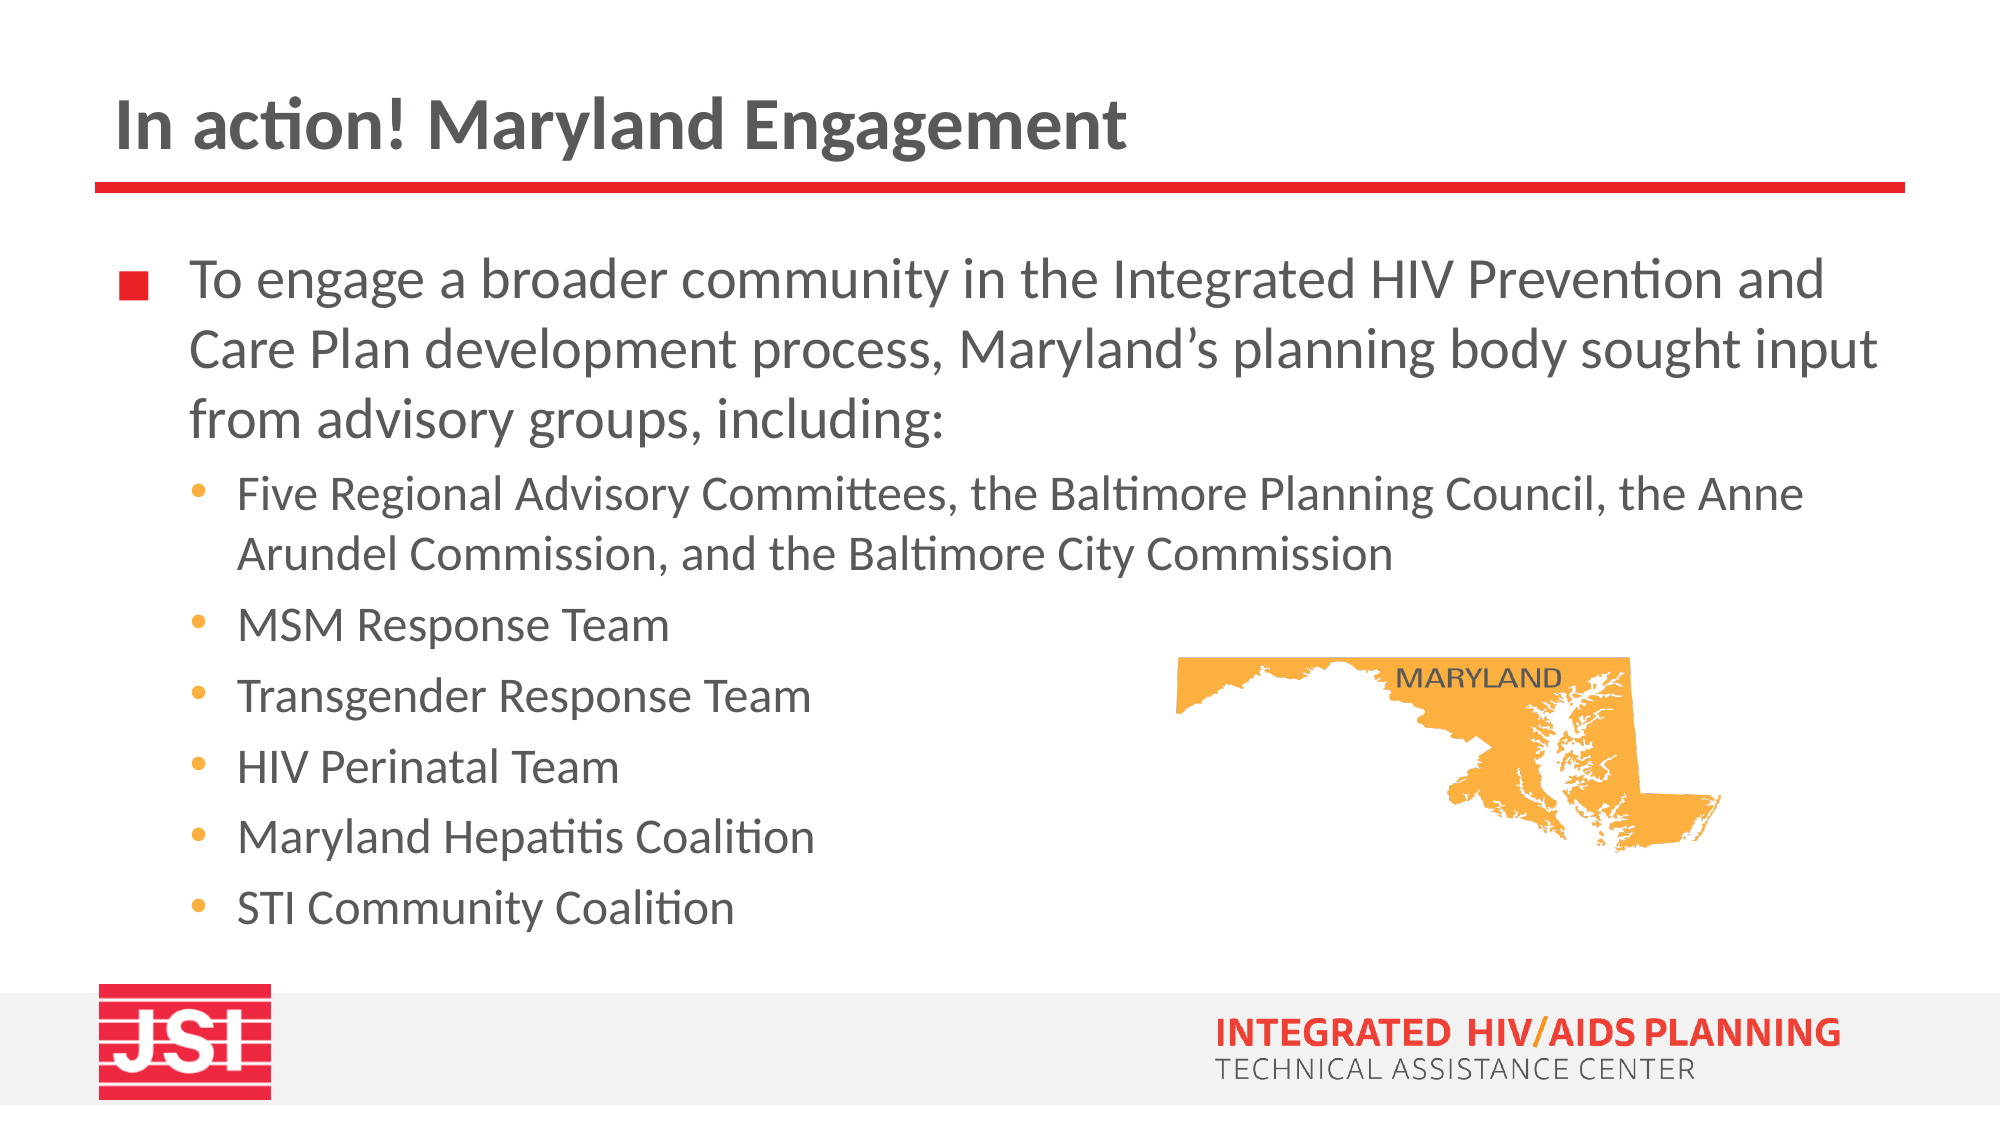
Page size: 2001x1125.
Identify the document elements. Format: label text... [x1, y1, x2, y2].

list To engage a broader community in the Integrated HIV Prevention and Care Plan development process, Maryland’s planning body sought input from advisory groups, including: Five Regional Advisory Committees, the Baltimore Planning Council, the Anne Arundel Commission, and the Baltimore City Commission MSM Response Team Transgender Response Team HIV Perinatal Team Maryland Hepatitis Coalition STI Community Coalition [99, 224, 1900, 945]
title In action! Maryland Engagement [99, 45, 1900, 196]
picture [1138, 584, 1758, 926]
picture [99, 984, 271, 1100]
picture [1209, 993, 1900, 1106]
